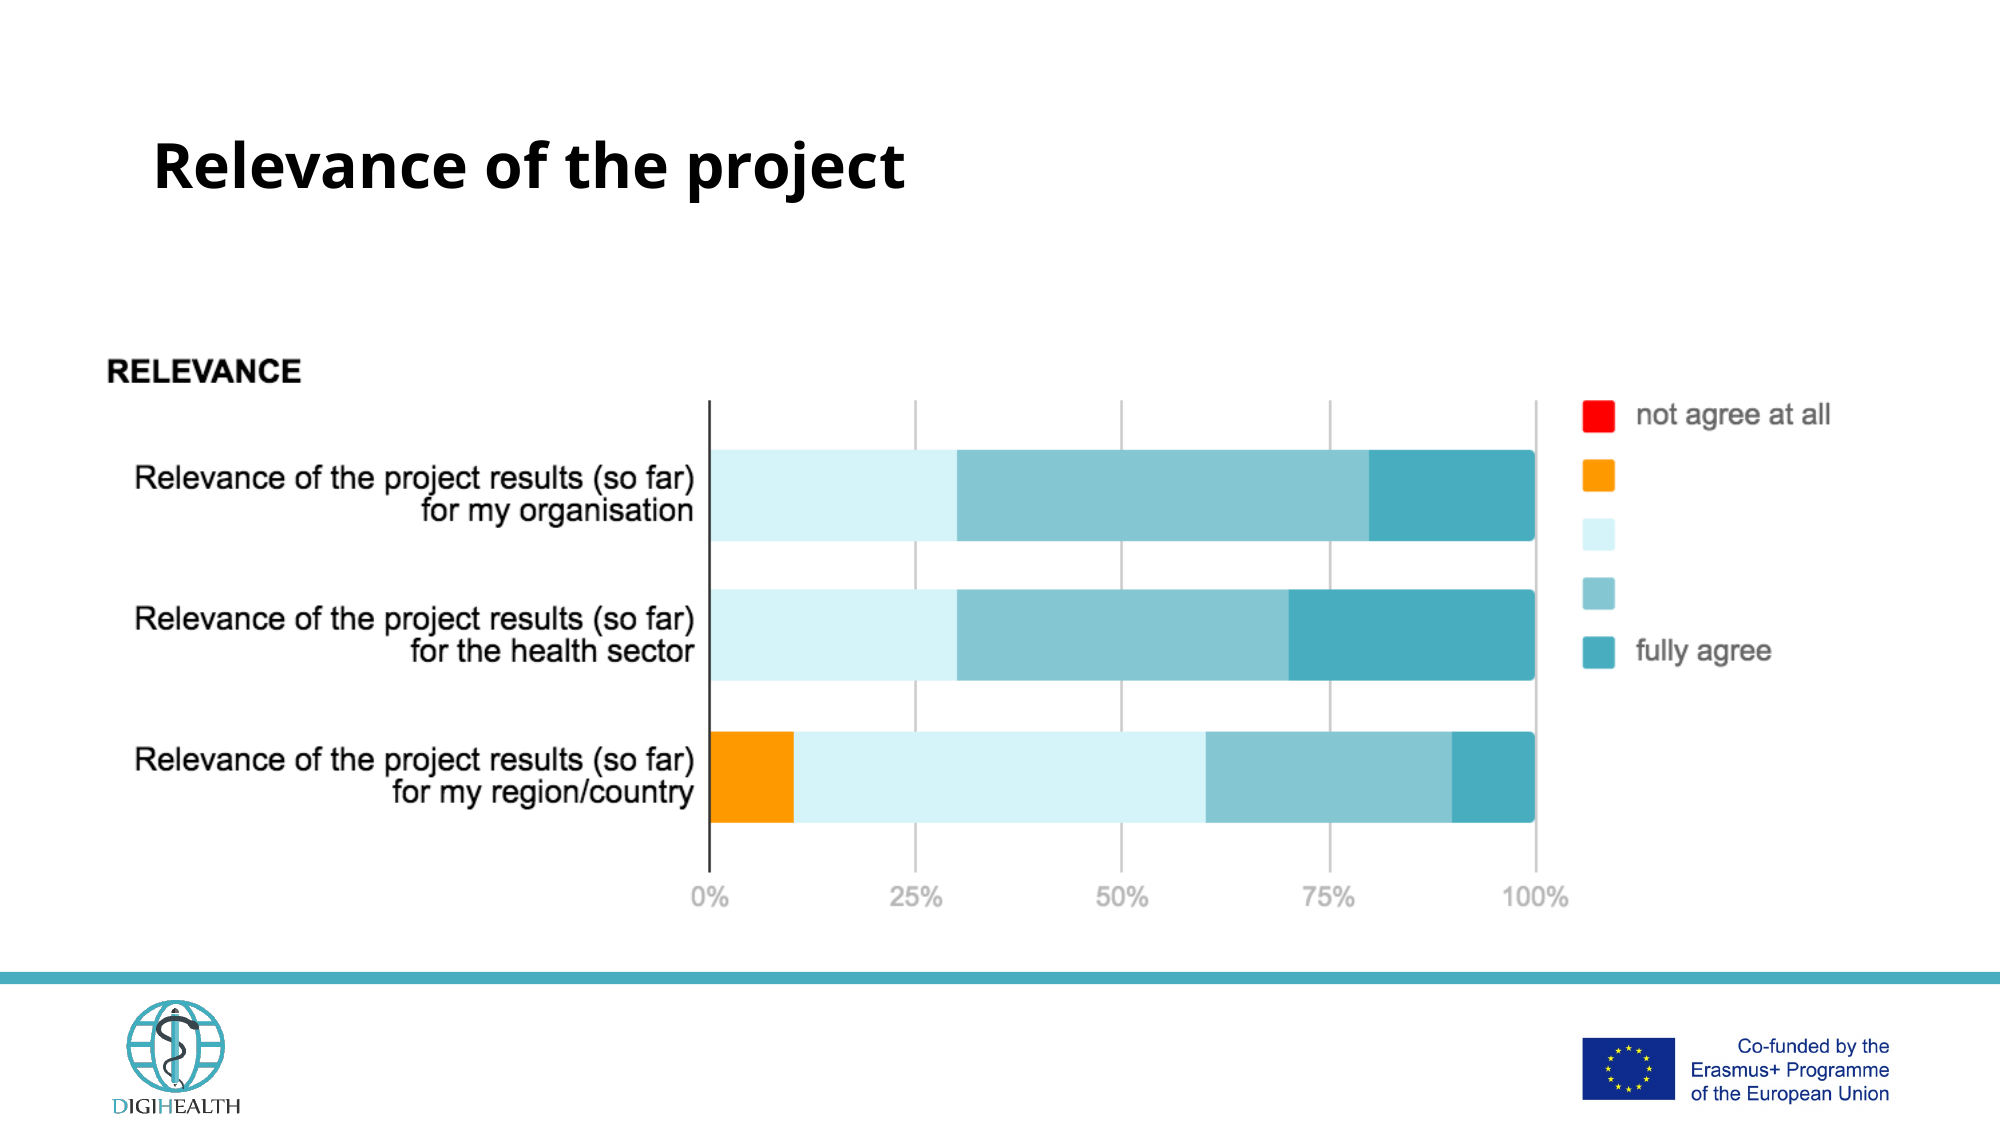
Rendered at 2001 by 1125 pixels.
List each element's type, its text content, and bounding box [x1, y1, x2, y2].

title Relevance of the project [137, 59, 1863, 278]
picture [77, 332, 1923, 925]
picture [1563, 1020, 1905, 1118]
picture [84, 970, 267, 1125]
